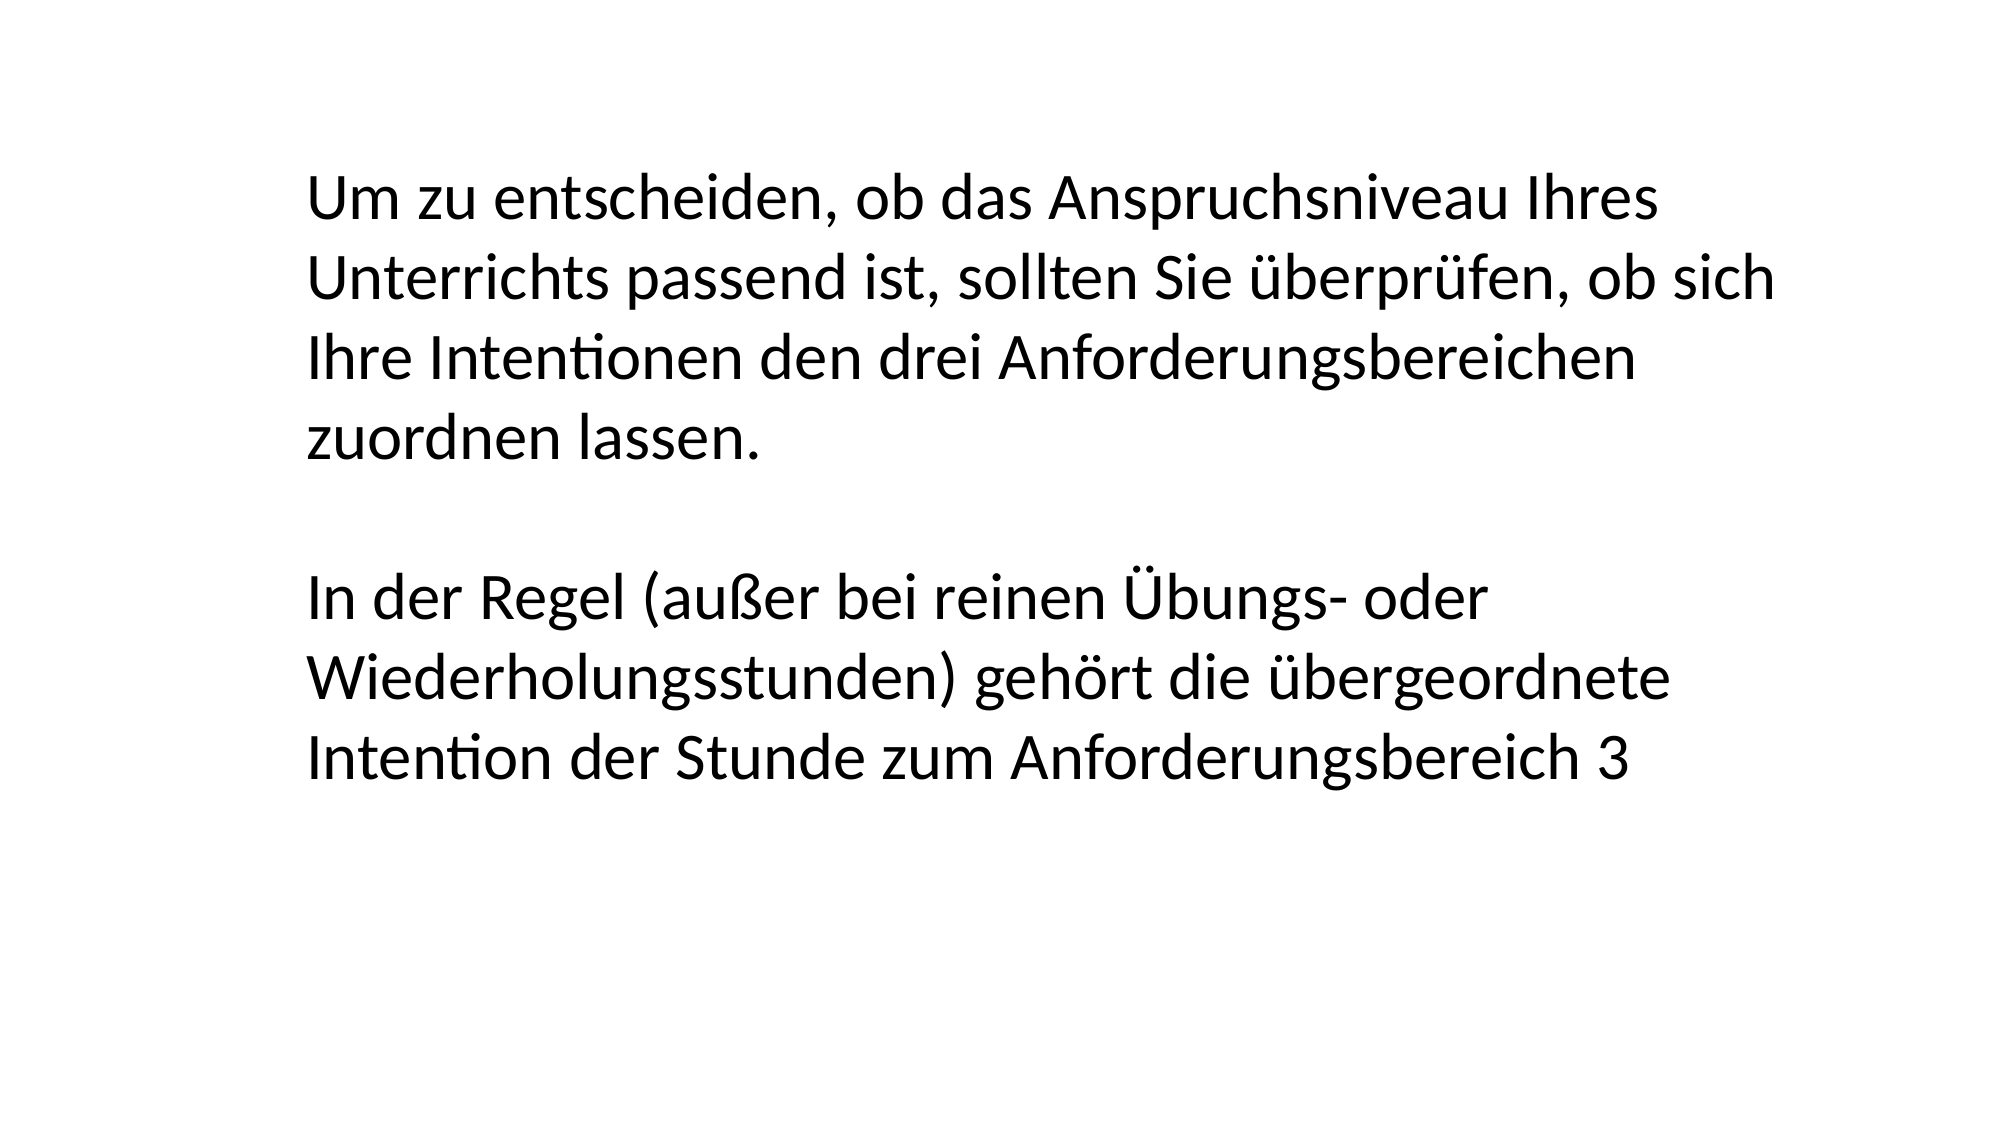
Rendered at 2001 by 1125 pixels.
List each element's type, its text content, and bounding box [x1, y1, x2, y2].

text_box Um zu entscheiden, ob das Anspruchsniveau Ihres Unterrichts passend ist, sollten Sie überprüfen, ob sich Ihre Intentionen den drei Anforderungsbereichen zuordnen lassen. In der Regel (außer bei reinen Übungs- oder Wiederholungsstunden) gehört die übergeordnete Intention der Stunde zum Anforderungsbereich 3 [216, 145, 1871, 800]
